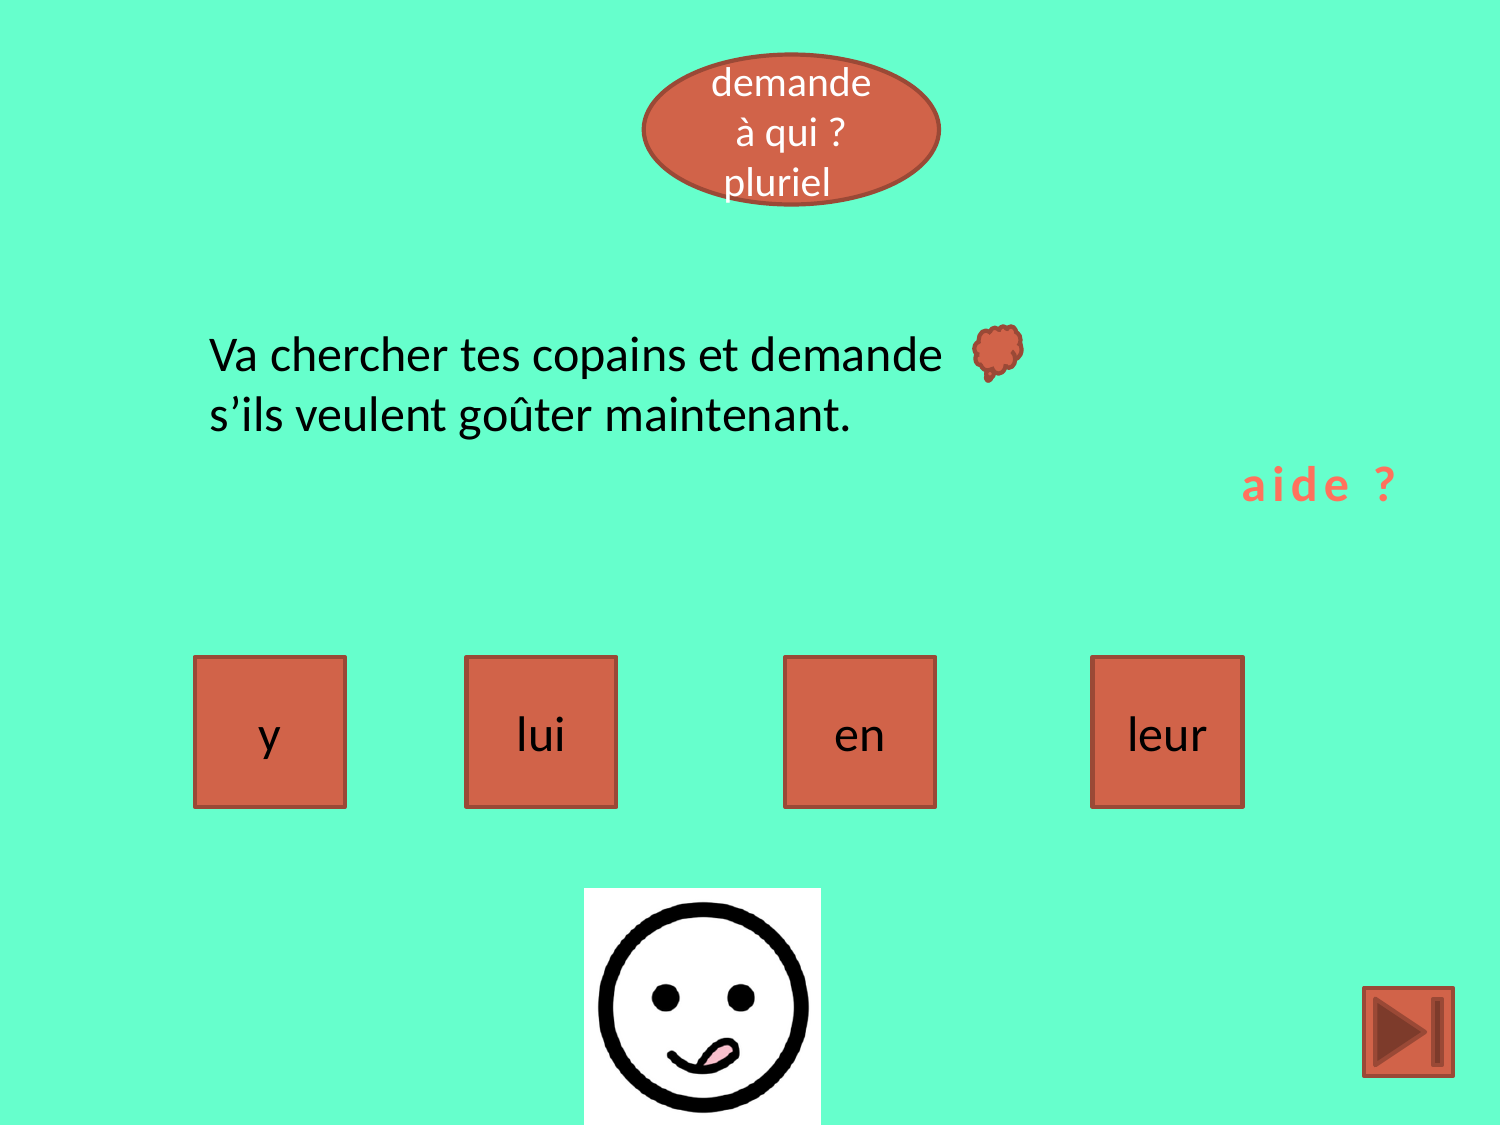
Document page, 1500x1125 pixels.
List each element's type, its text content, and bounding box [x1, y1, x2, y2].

text_box [1362, 986, 1455, 1078]
text_box en [783, 655, 937, 809]
text_box y [193, 655, 347, 809]
text_box [0, 0, 1500, 1125]
text_box Va chercher tes copains et demande s’ils veulent goûter maintenant. [194, 314, 1152, 450]
text_box aide ? [1226, 444, 1412, 520]
text_box demandeà qui ? pluriel [641, 52, 942, 207]
text_box leur [1090, 655, 1245, 809]
picture [584, 888, 822, 1125]
text_box lui [464, 655, 618, 809]
